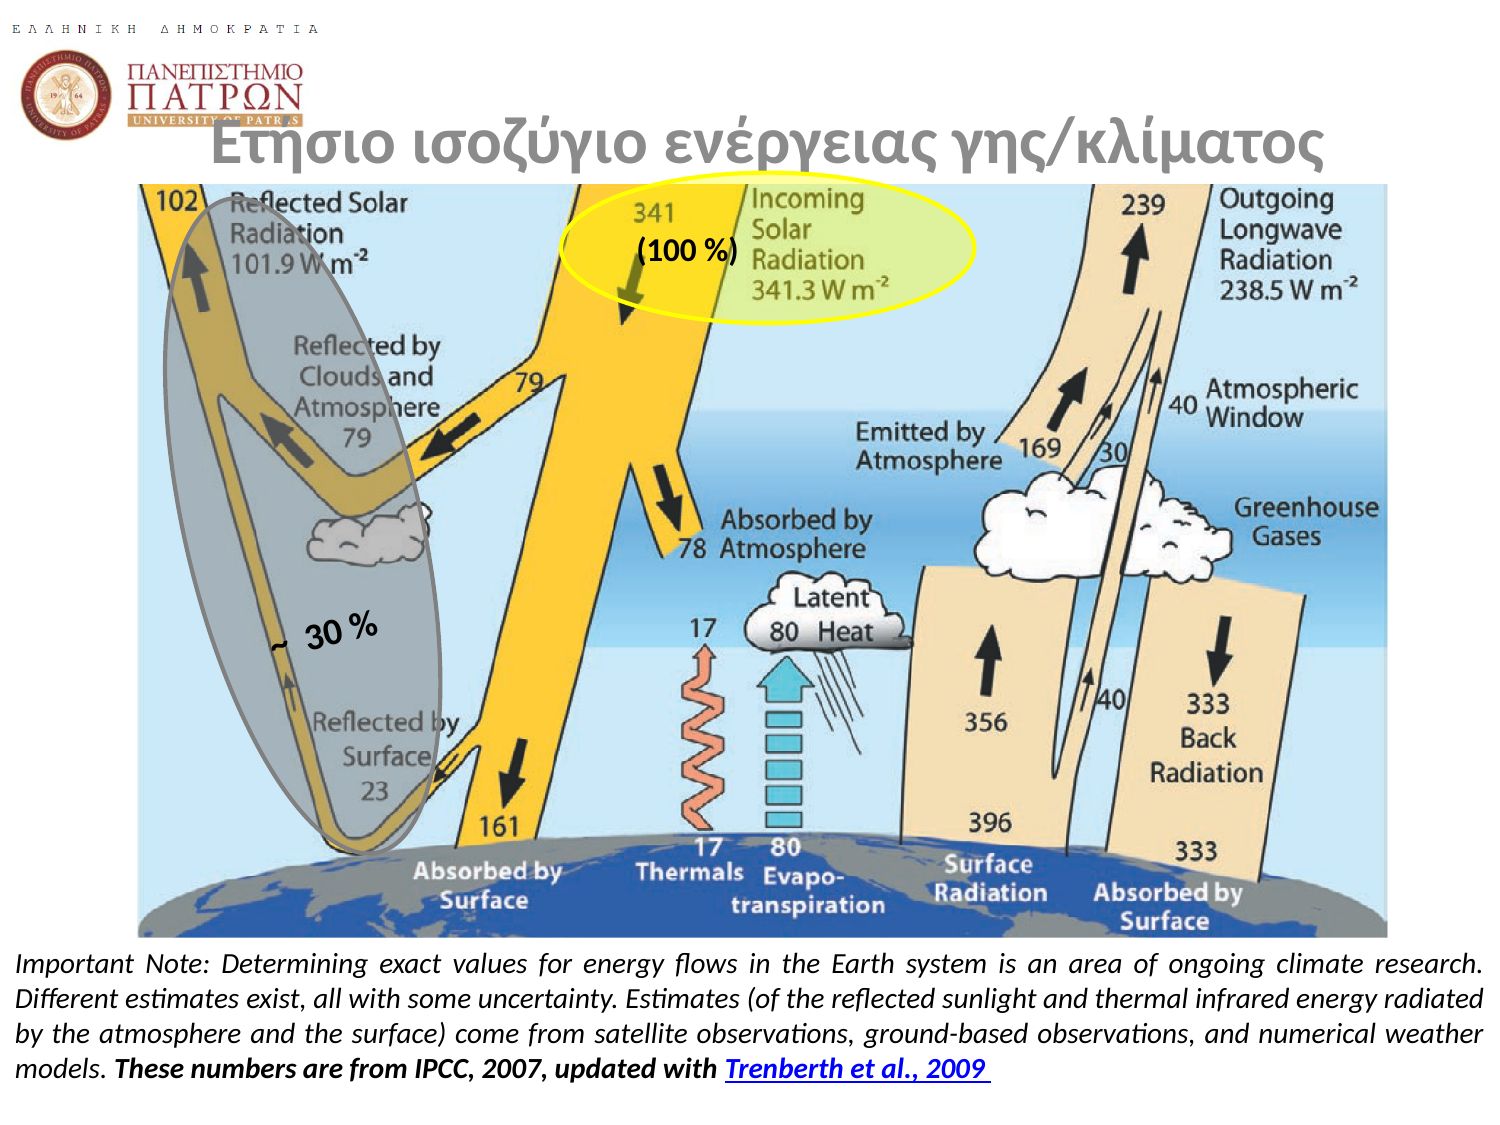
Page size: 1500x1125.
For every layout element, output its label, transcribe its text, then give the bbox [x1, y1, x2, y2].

picture [136, 184, 1389, 1034]
text_box Important Note: Determining exact values for energy flows in the Earth system is an area of ongoing climate research. Different estimates exist, all with some uncertainty. Estimates (of the reflected sunlight and thermal infrared energy radiated by the atmosphere and the surface) come from satellite observations, ground-based observations, and numerical weather models. These numbers are from IPCC, 2007, updated with Trenberth et al., 2009 [0, 937, 1500, 1093]
picture [5, 14, 325, 149]
text_box (100 %) [657, 170, 878, 182]
text_box Ετήσιο ισοζύγιο ενέργειας γης/κλίματος [147, 78, 1388, 183]
